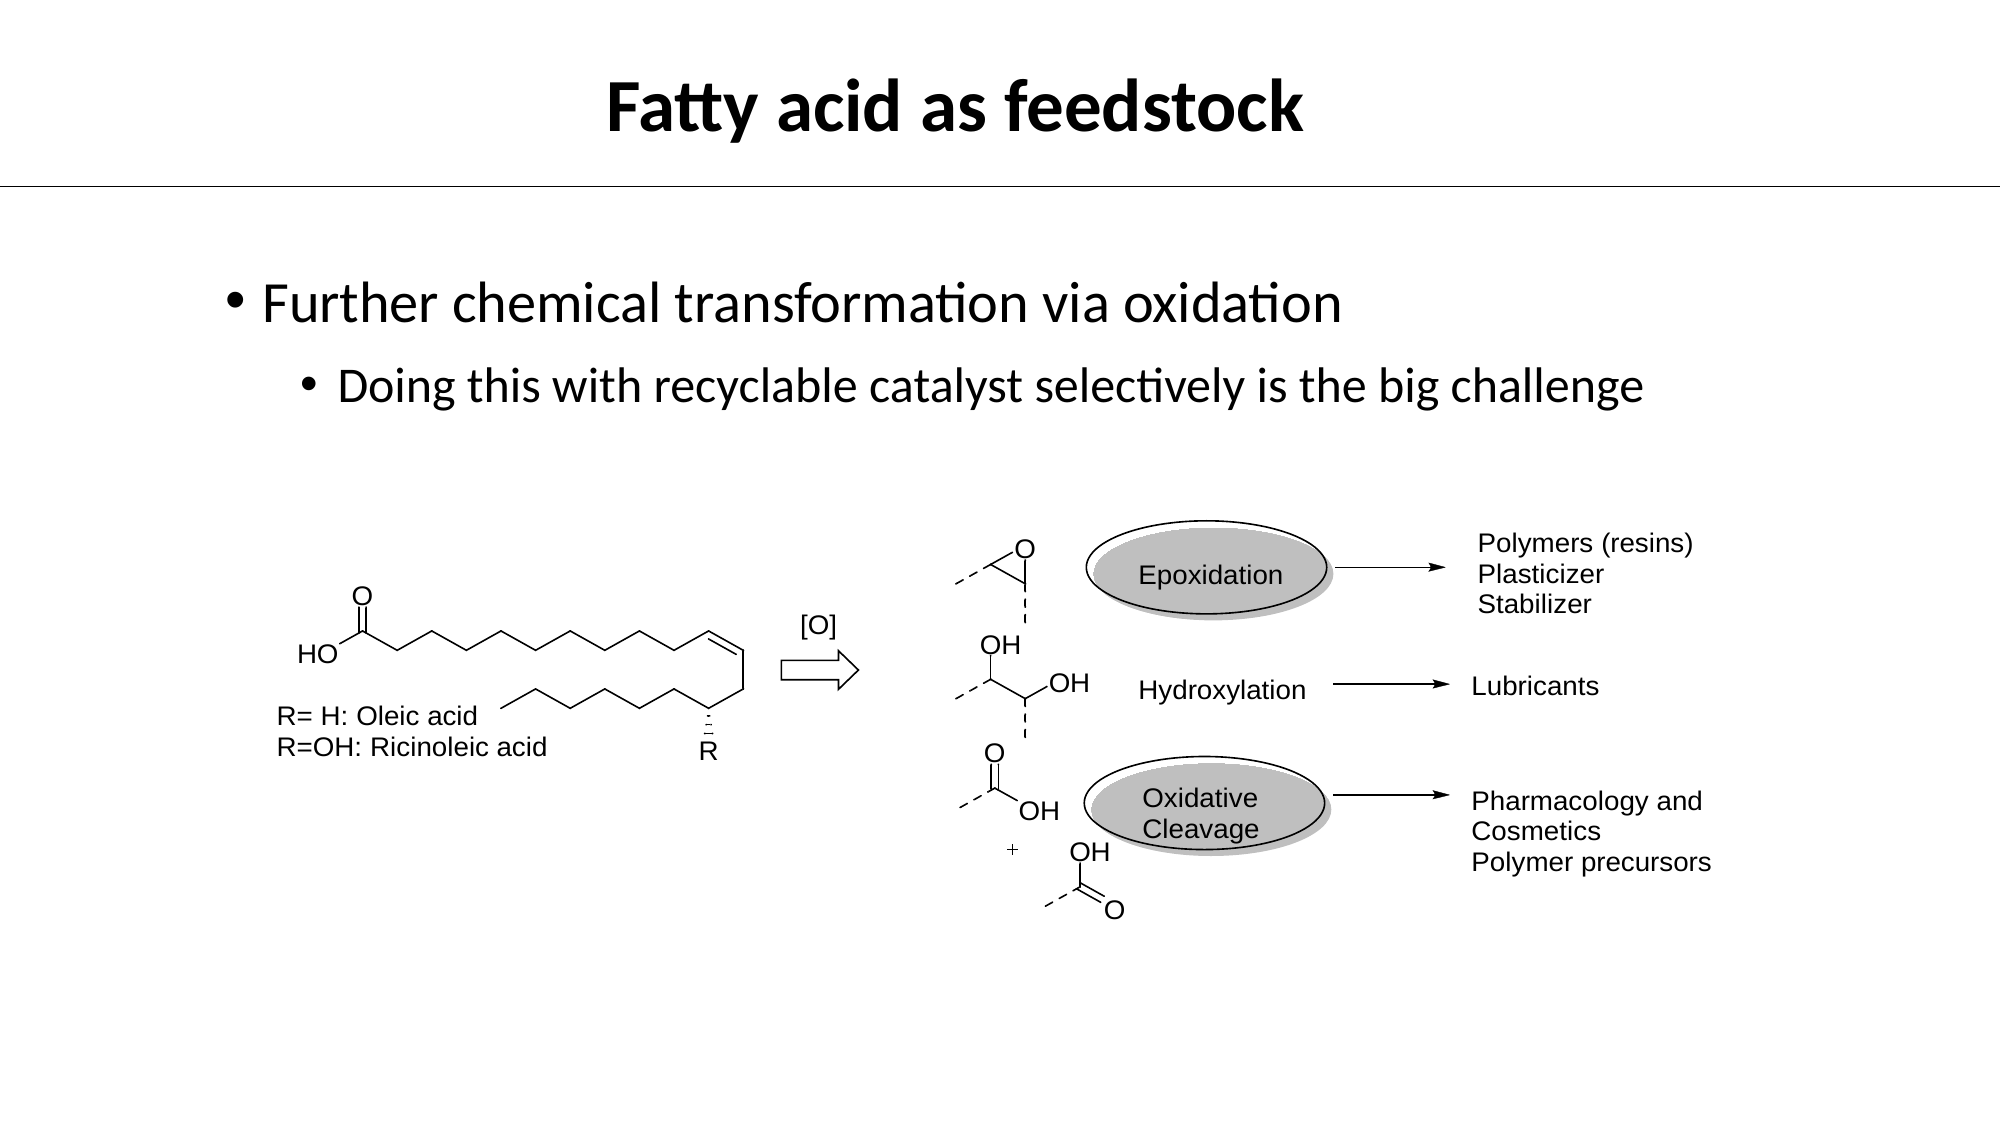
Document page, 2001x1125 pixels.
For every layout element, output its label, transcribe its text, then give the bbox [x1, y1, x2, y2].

text_box Fatty acid as feedstock [222, 48, 1688, 154]
list Further chemical transformation via oxidation Doing this with recyclable catalyst selectively is the big challenge [210, 246, 1731, 977]
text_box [271, 514, 1727, 937]
